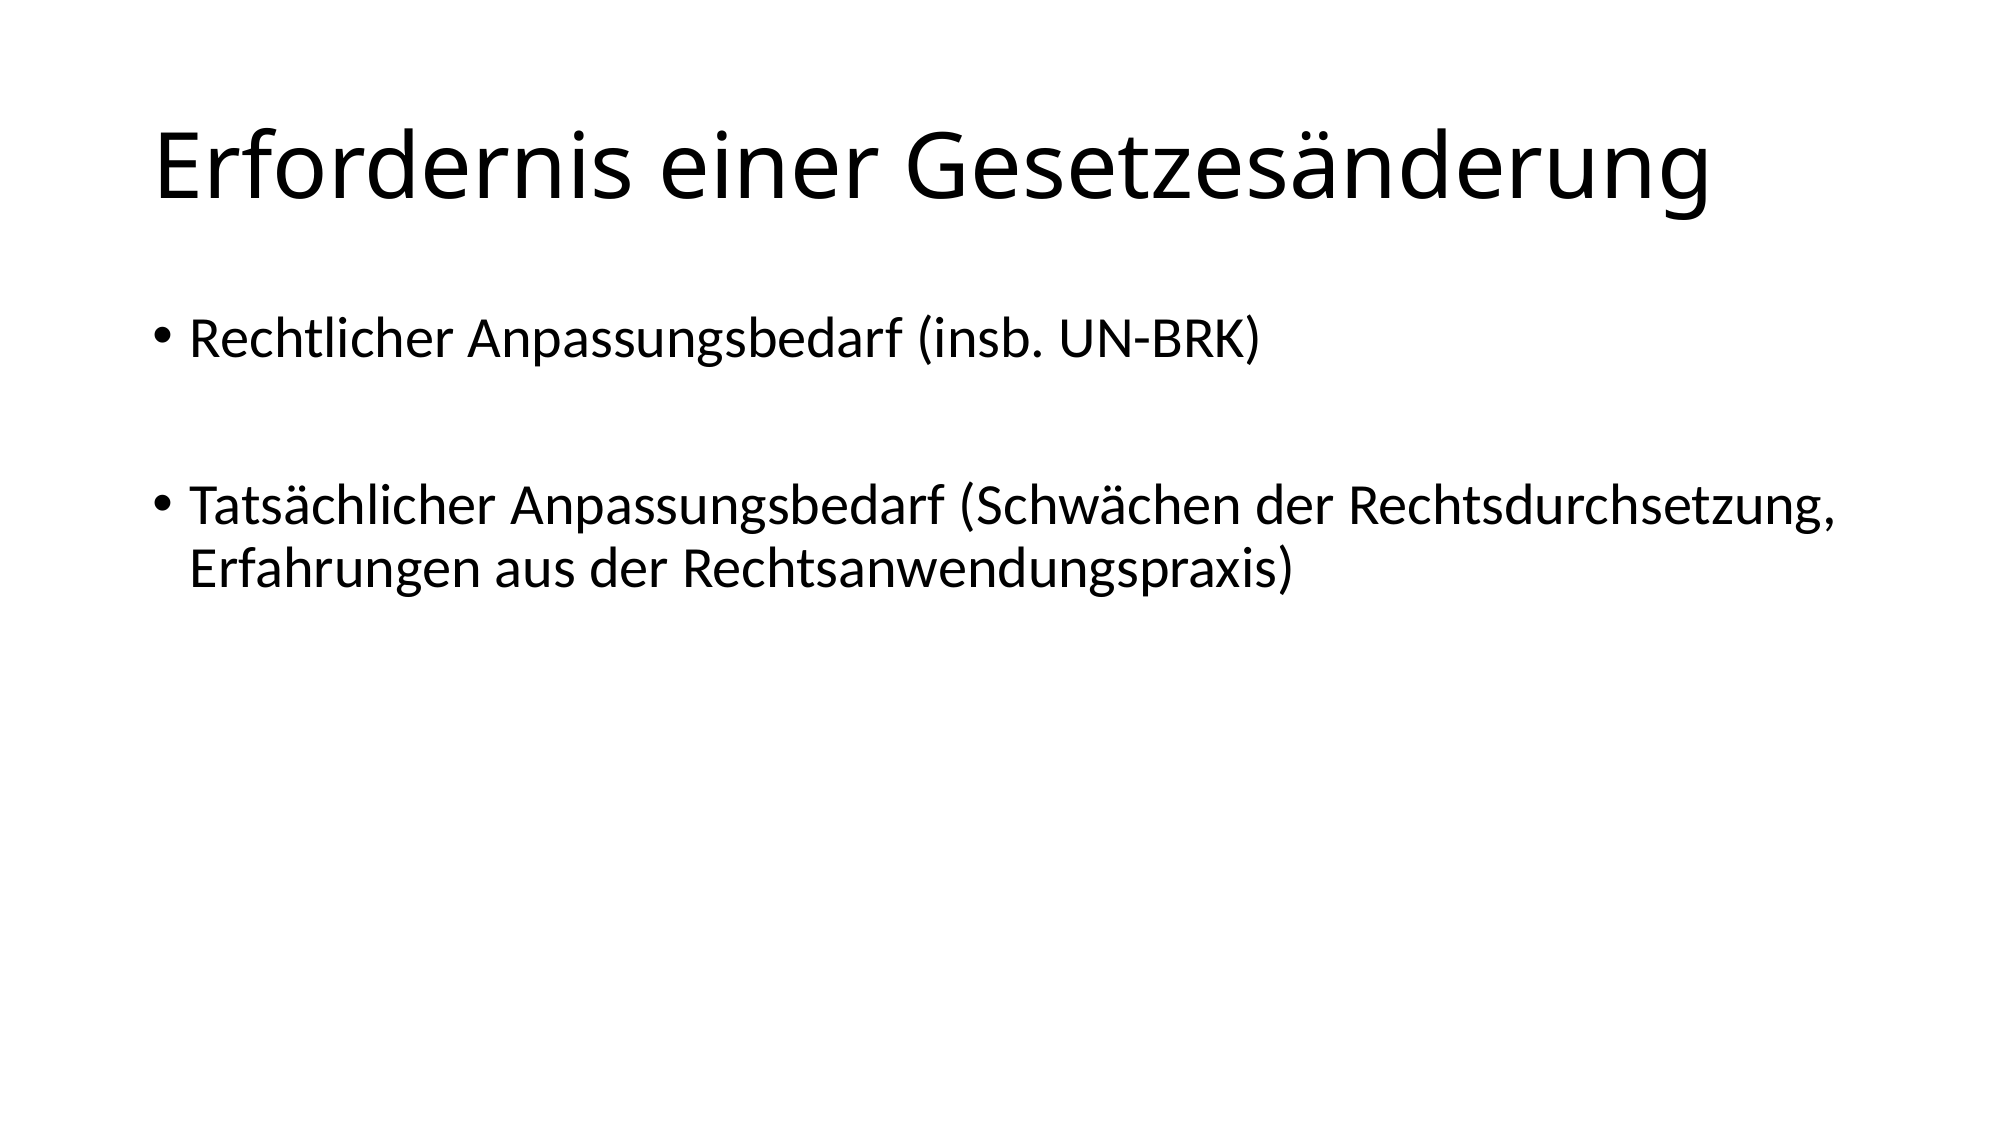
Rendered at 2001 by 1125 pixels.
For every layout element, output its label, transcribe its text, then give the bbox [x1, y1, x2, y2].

title Erfordernis einer Gesetzesänderung [137, 59, 1863, 278]
list Rechtlicher Anpassungsbedarf (insb. UN-BRK) Tatsächlicher Anpassungsbedarf (Schwächen der Rechtsdurchsetzung, Erfahrungen aus der Rechtsanwendungspraxis) [137, 299, 1863, 1014]
